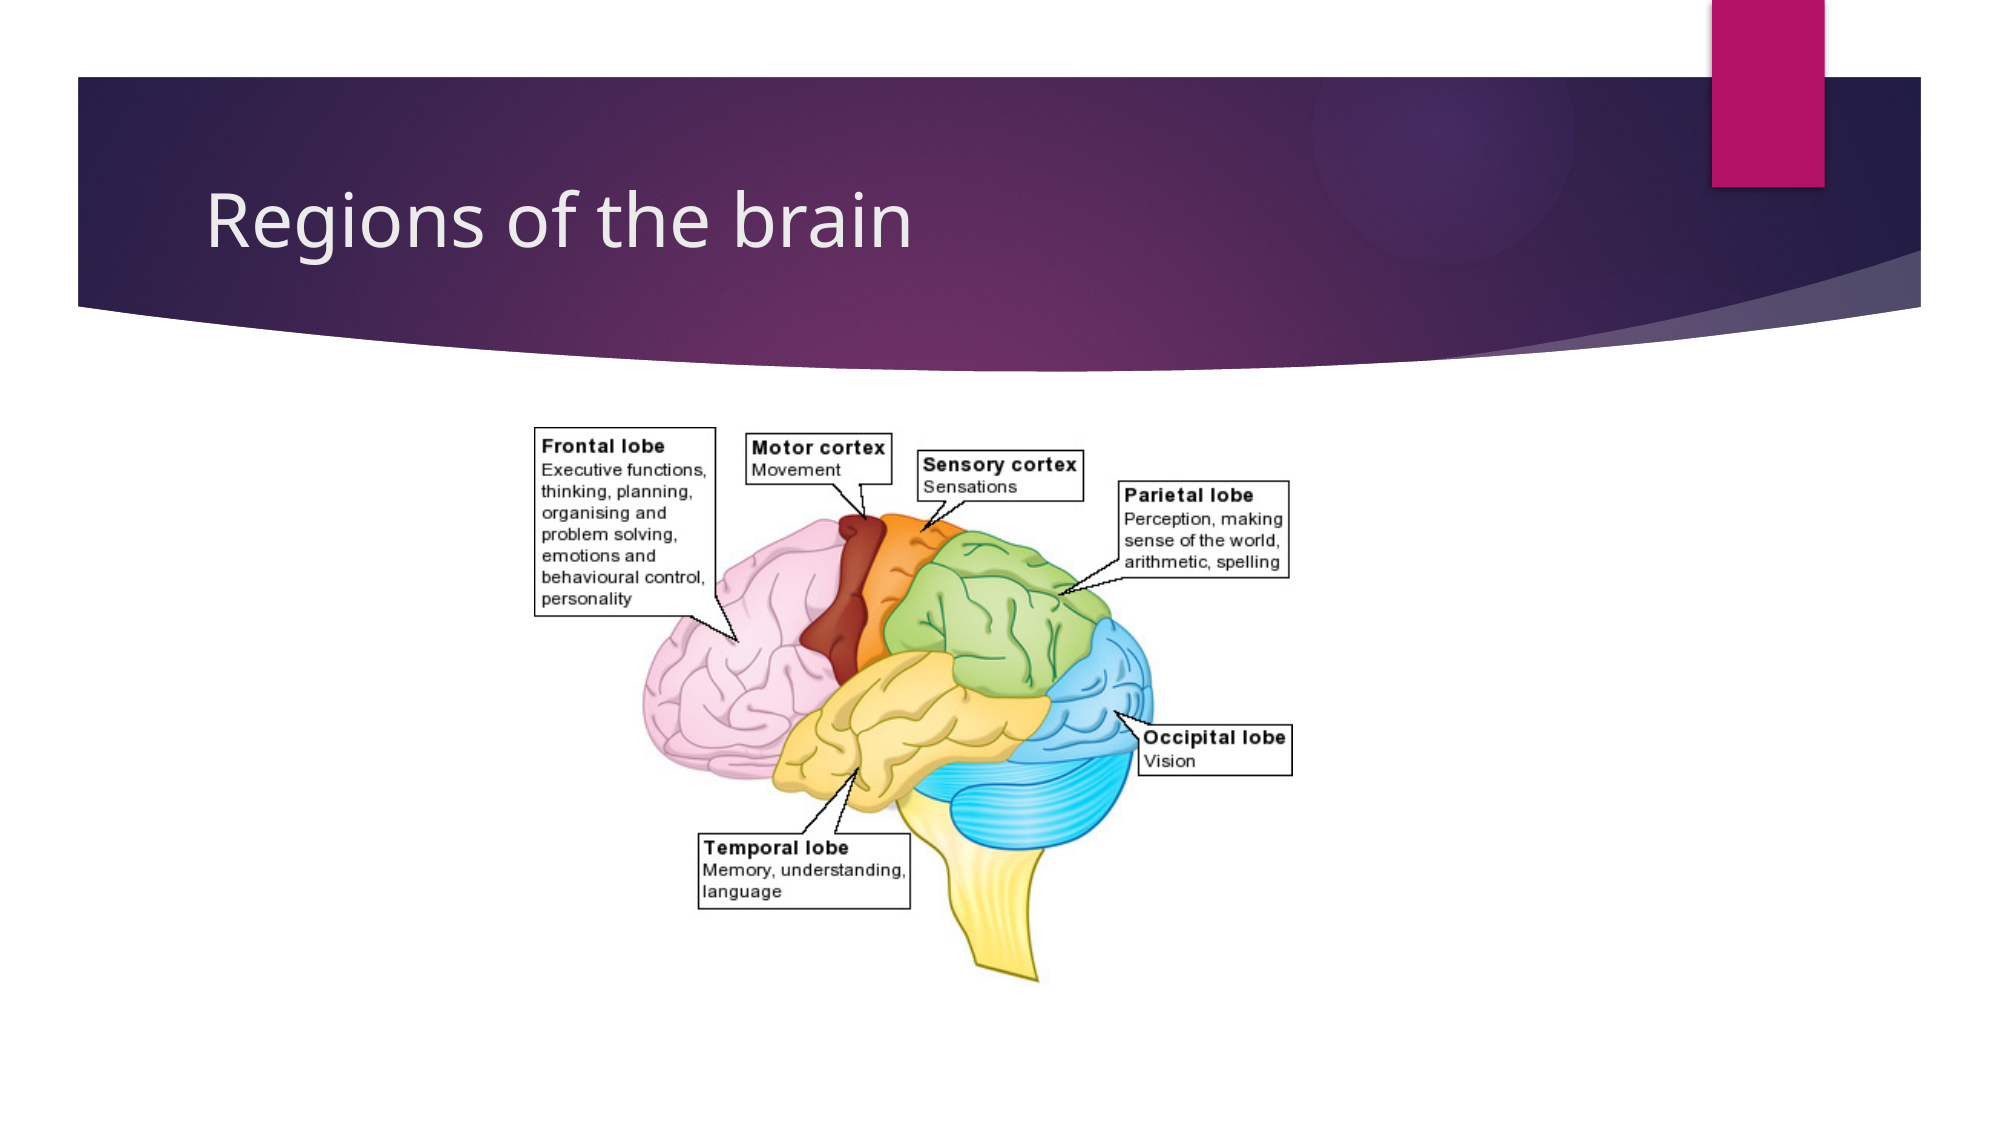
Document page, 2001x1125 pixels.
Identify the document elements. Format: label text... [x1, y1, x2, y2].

title Regions of the brain [189, 159, 1627, 276]
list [534, 426, 1293, 988]
